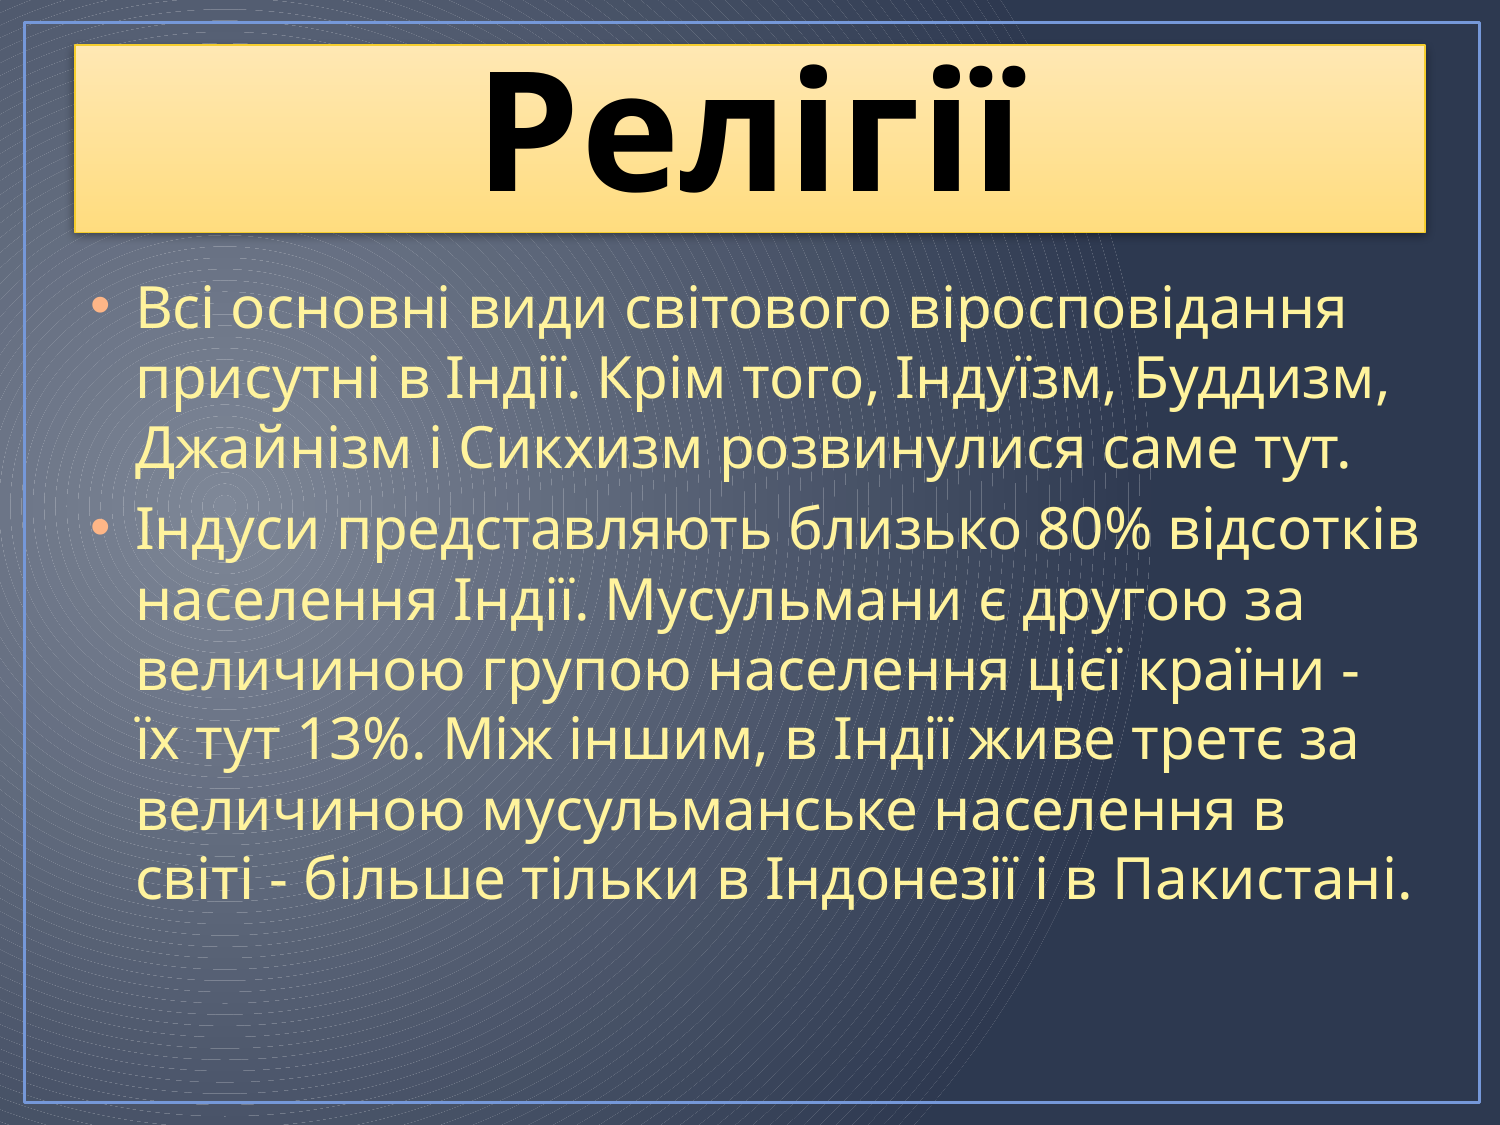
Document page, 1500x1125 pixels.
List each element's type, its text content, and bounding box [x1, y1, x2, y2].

title Релігії [74, 44, 1426, 233]
list Всі основні види світового віросповідання присутні в Індії. Крім того, Індуїзм, Буддизм, Джайнізм і Сикхизм розвинулися саме тут. Індуси представляють близько 80% відсотків населення Індії. Мусульмани є другою за величиною групою населення цієї країни - їх тут 13%. Між іншим, в Індії живе третє за величиною мусульманське населення в світі - більше тільки в Індонезії і в Пакистані. [75, 262, 1436, 1047]
